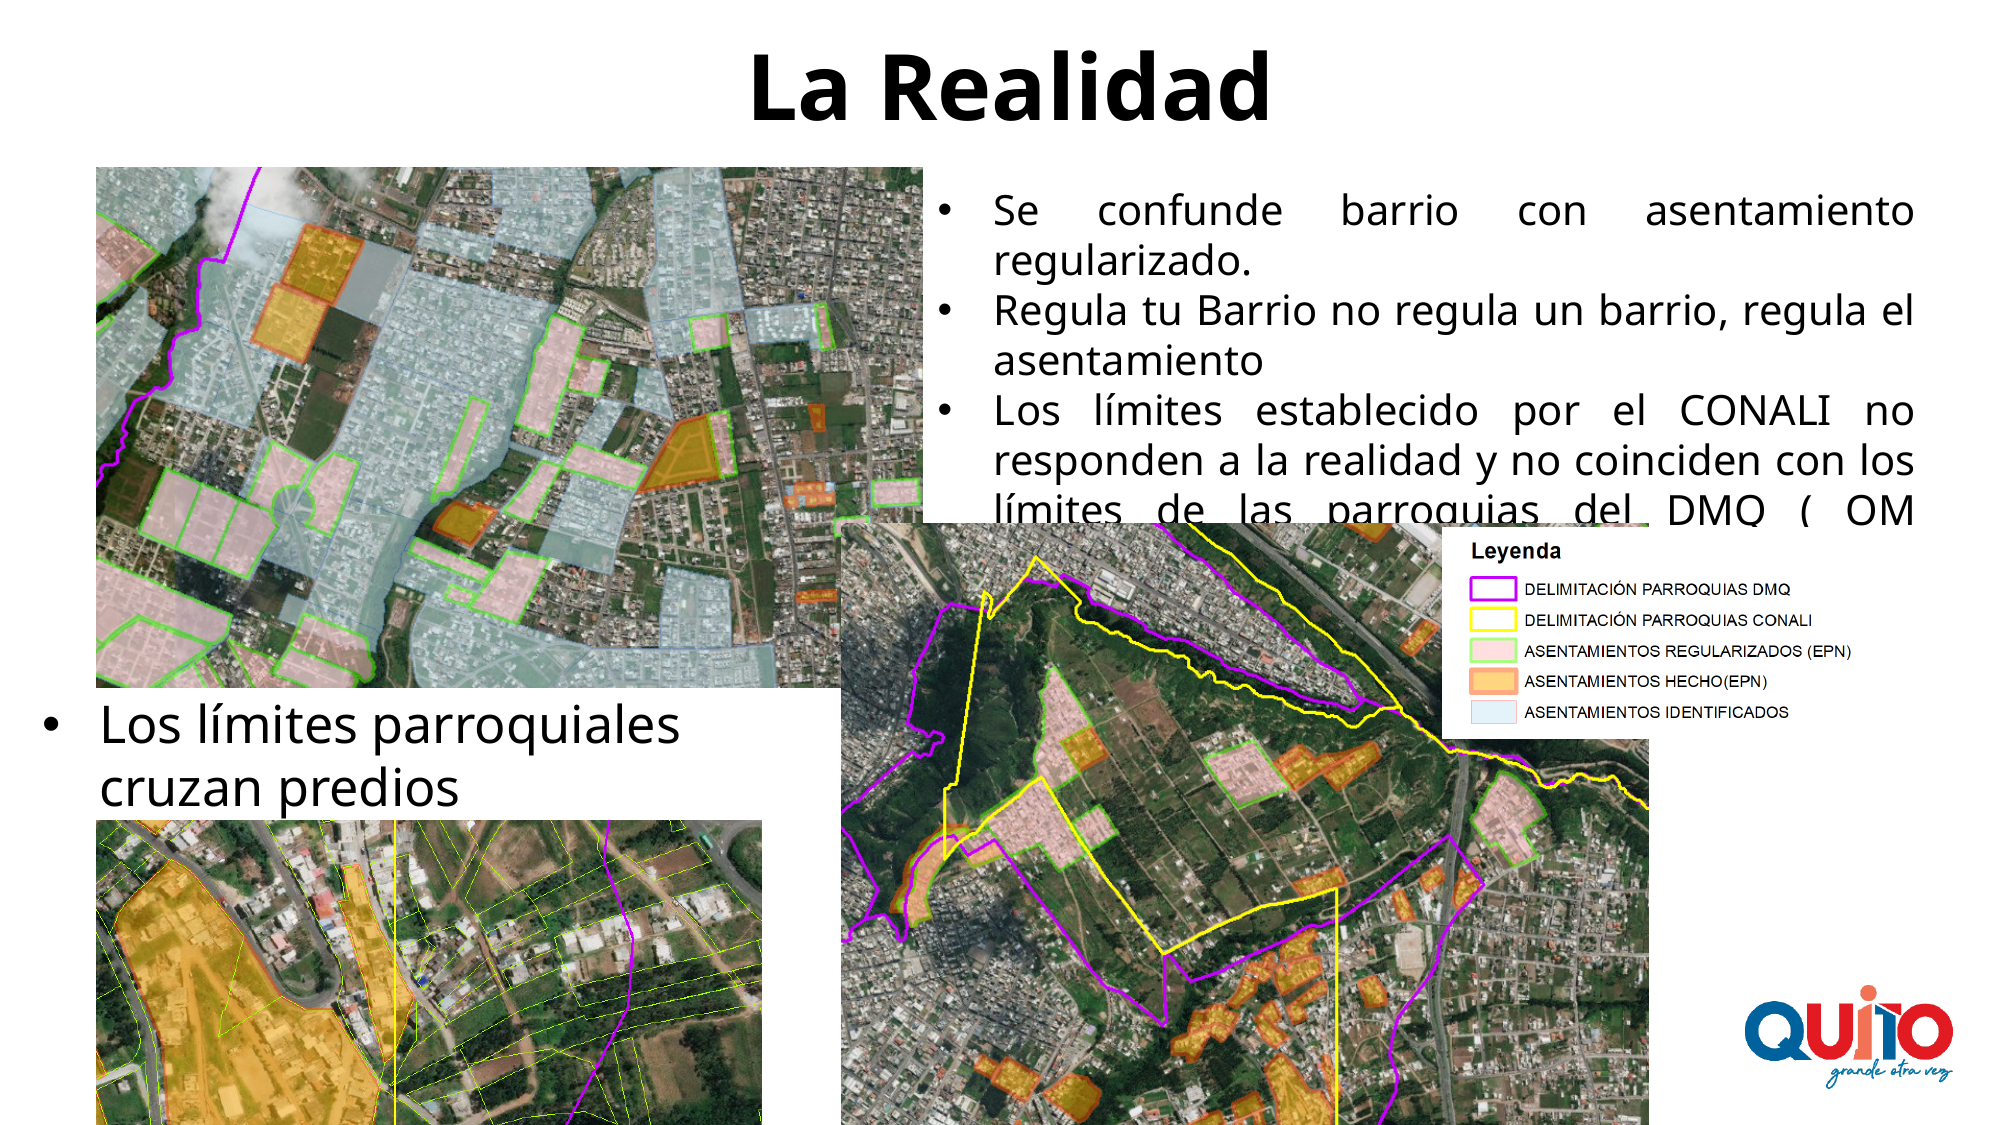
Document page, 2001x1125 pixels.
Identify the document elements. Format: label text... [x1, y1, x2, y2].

text_box Se confunde barrio con asentamiento regularizado. Regula tu Barrio no regula un barrio, regula el asentamiento Los límites establecido por el CONALI no responden a la realidad y no coinciden con los límites de las parroquias del DMQ ( OM 3050/1993) [923, 176, 1931, 642]
text_box Los límites parroquiales cruzan predios [28, 684, 829, 825]
picture [1715, 961, 1982, 1112]
picture [96, 820, 762, 1125]
title La Realidad [103, 13, 1918, 168]
picture [96, 167, 1869, 1125]
